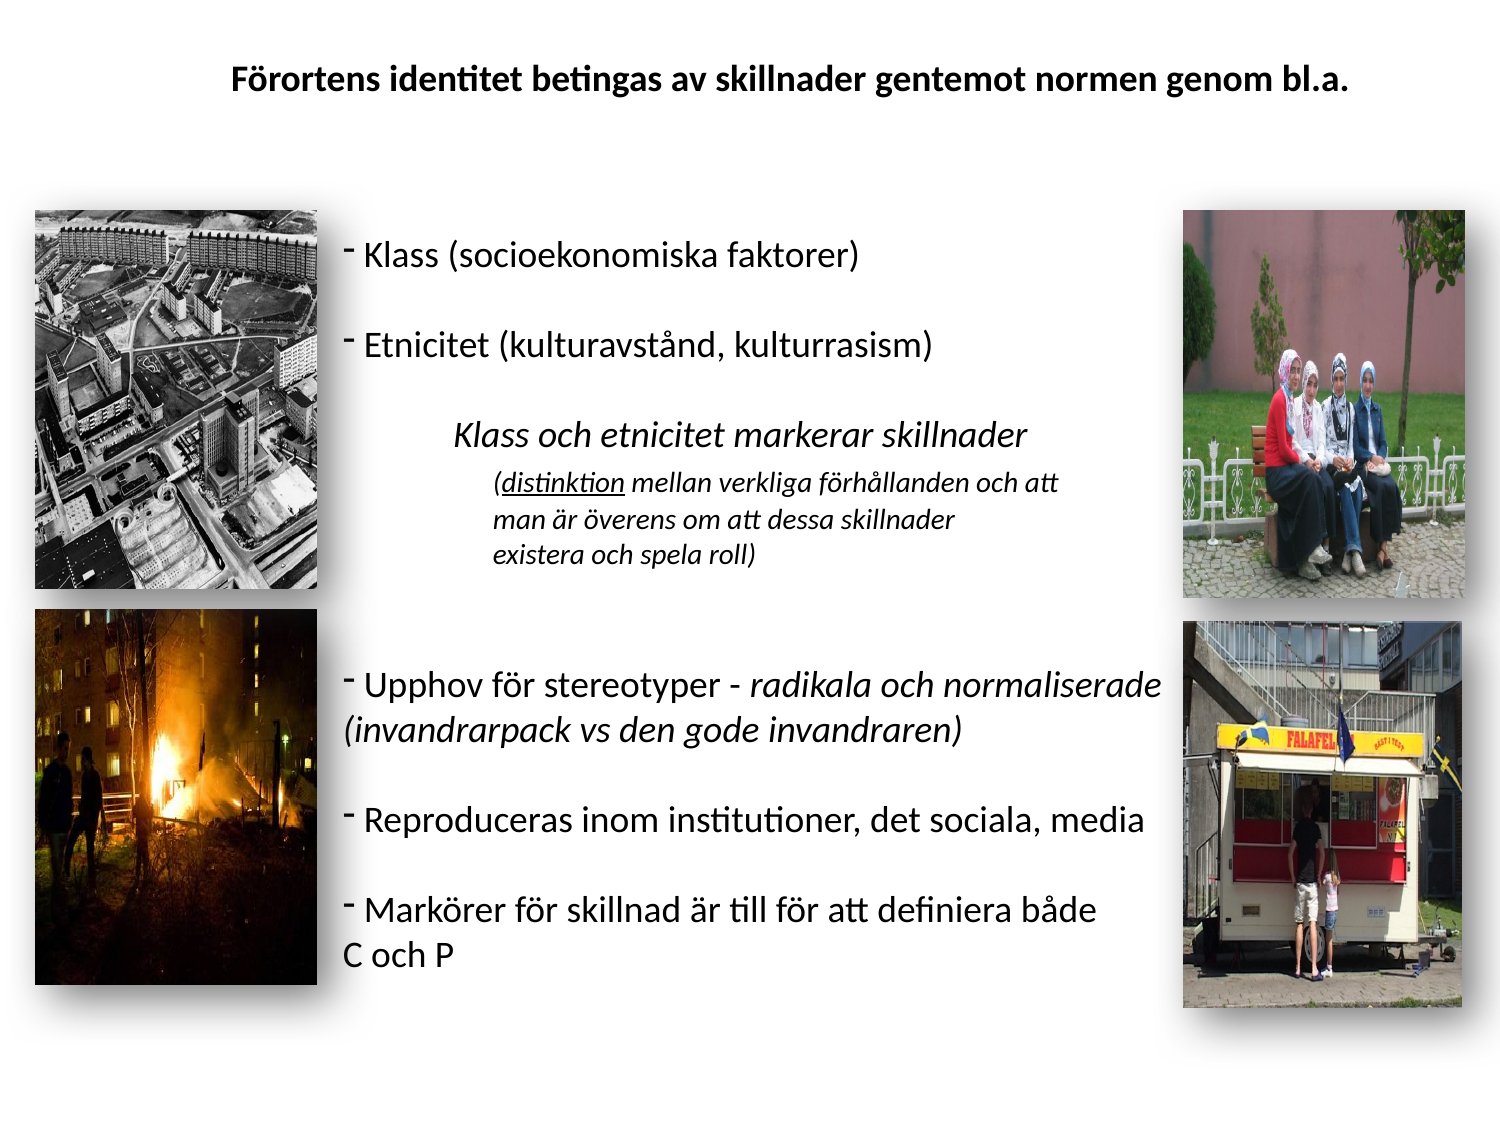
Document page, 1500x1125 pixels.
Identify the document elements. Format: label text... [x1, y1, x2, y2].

picture [34, 609, 317, 985]
text_box Klass (socioekonomiska faktorer) Etnicitet (kulturavstånd, kulturrasism) Klass och etnicitet markerar skillnader (distinktion mellan verkliga förhållanden och att man är överens om att dessa skillnader existera och spela roll) Upphov för stereotyper - radikala och normaliserade (invandrarpack vs den gode invandraren) Reproduceras inom institutioner, det sociala, media Markörer för skillnad är till för att definiera både C och P [328, 222, 1465, 1118]
picture [34, 210, 317, 589]
text_box Förortens identitet betingas av skillnader gentemot normen genom bl.a. [117, 46, 1465, 107]
picture [1183, 210, 1466, 598]
picture [1183, 620, 1463, 1008]
